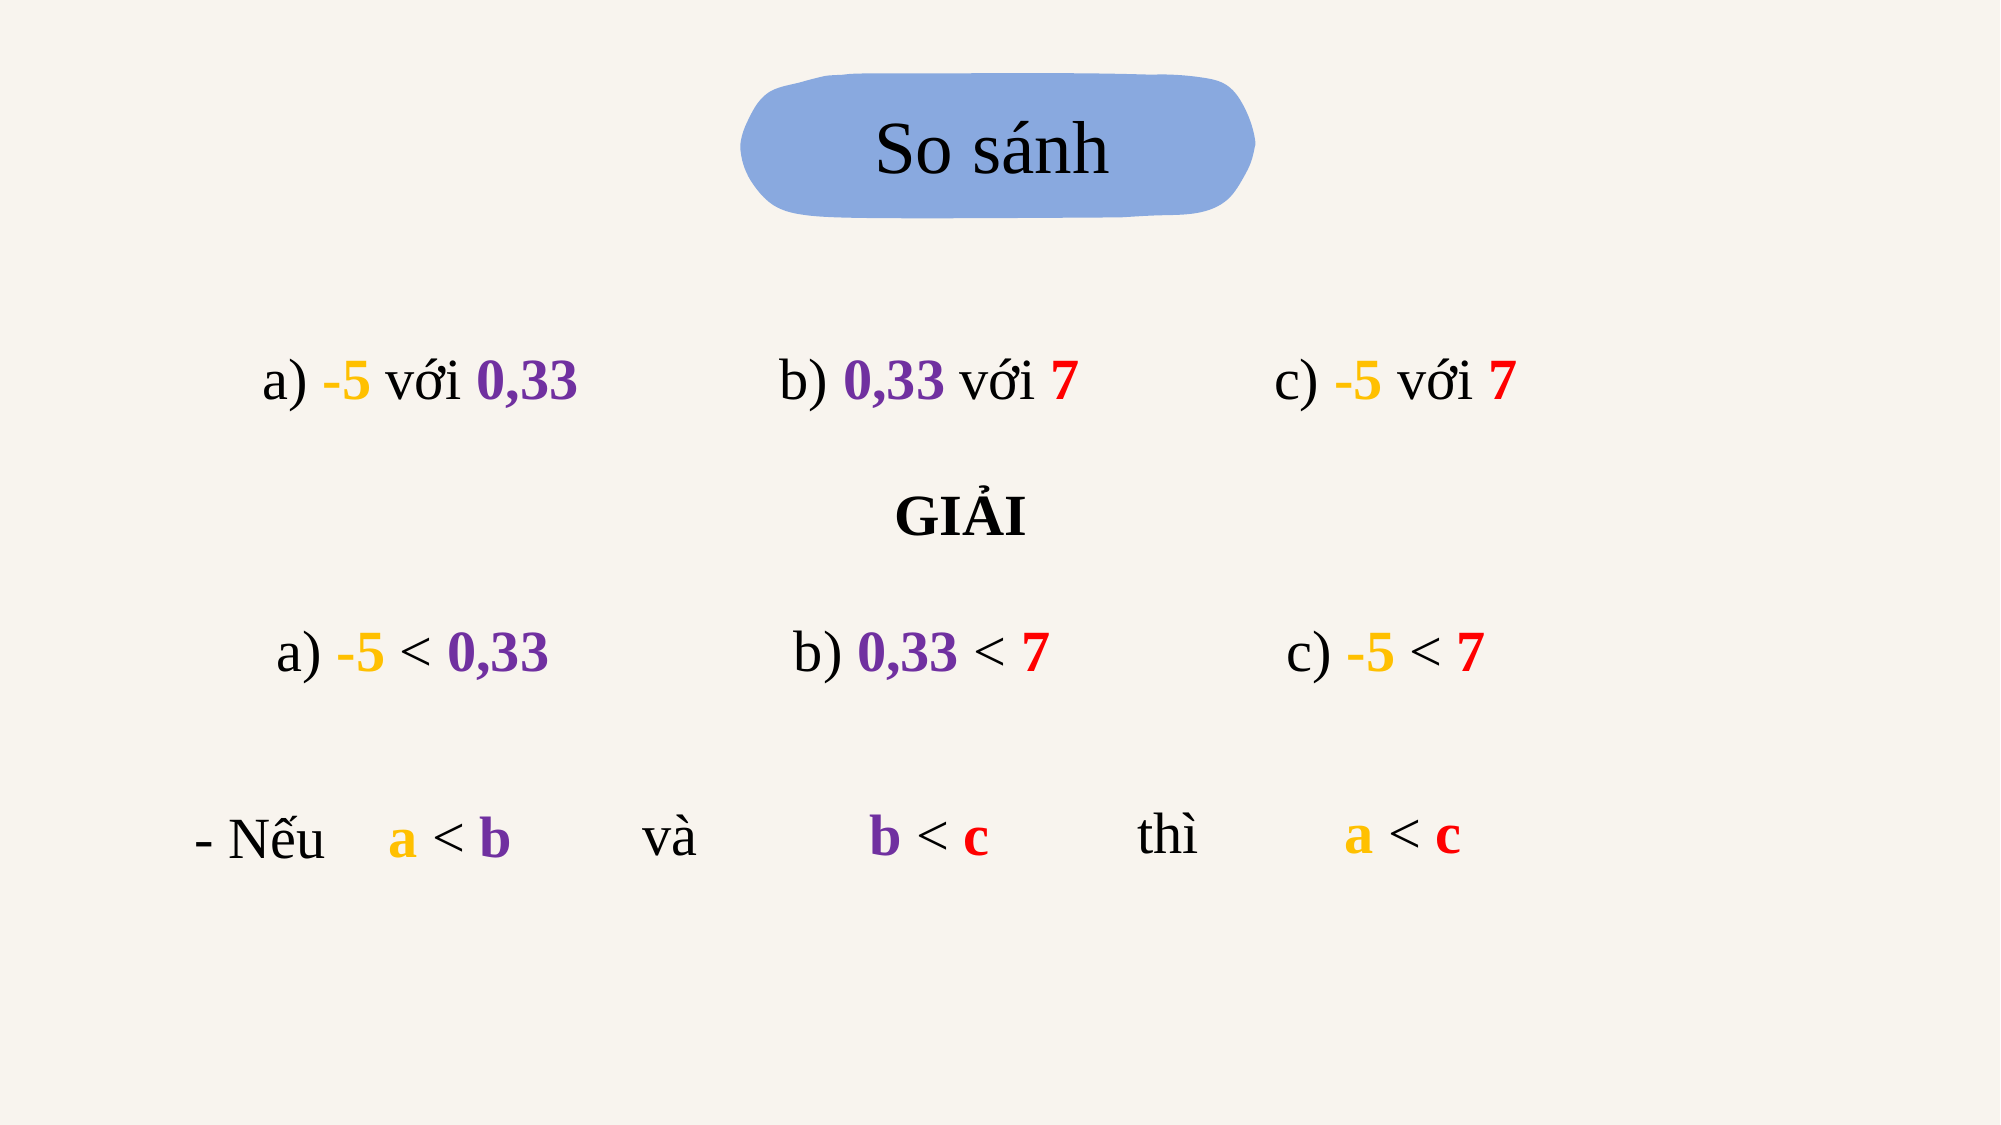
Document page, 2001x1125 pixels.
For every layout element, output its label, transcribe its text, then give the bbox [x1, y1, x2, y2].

text_box và [627, 789, 713, 875]
text_box c) -5 với 7 [1259, 333, 1533, 419]
text_box GIẢI [879, 469, 1042, 555]
text_box c) -5 < 7 [1271, 606, 1502, 691]
text_box thì [1122, 788, 1214, 874]
text_box a < c [1330, 788, 1477, 874]
text_box b) 0,33 < 7 [779, 606, 1066, 691]
text_box a < b [373, 791, 527, 877]
text_box a) -5 với 0,33 [248, 333, 594, 419]
text_box b < c [854, 789, 1005, 875]
text_box b) 0,33 với 7 [765, 333, 1095, 419]
text_box - Nếu [180, 792, 341, 878]
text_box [739, 72, 1257, 220]
text_box a) -5 < 0,33 [262, 606, 565, 691]
